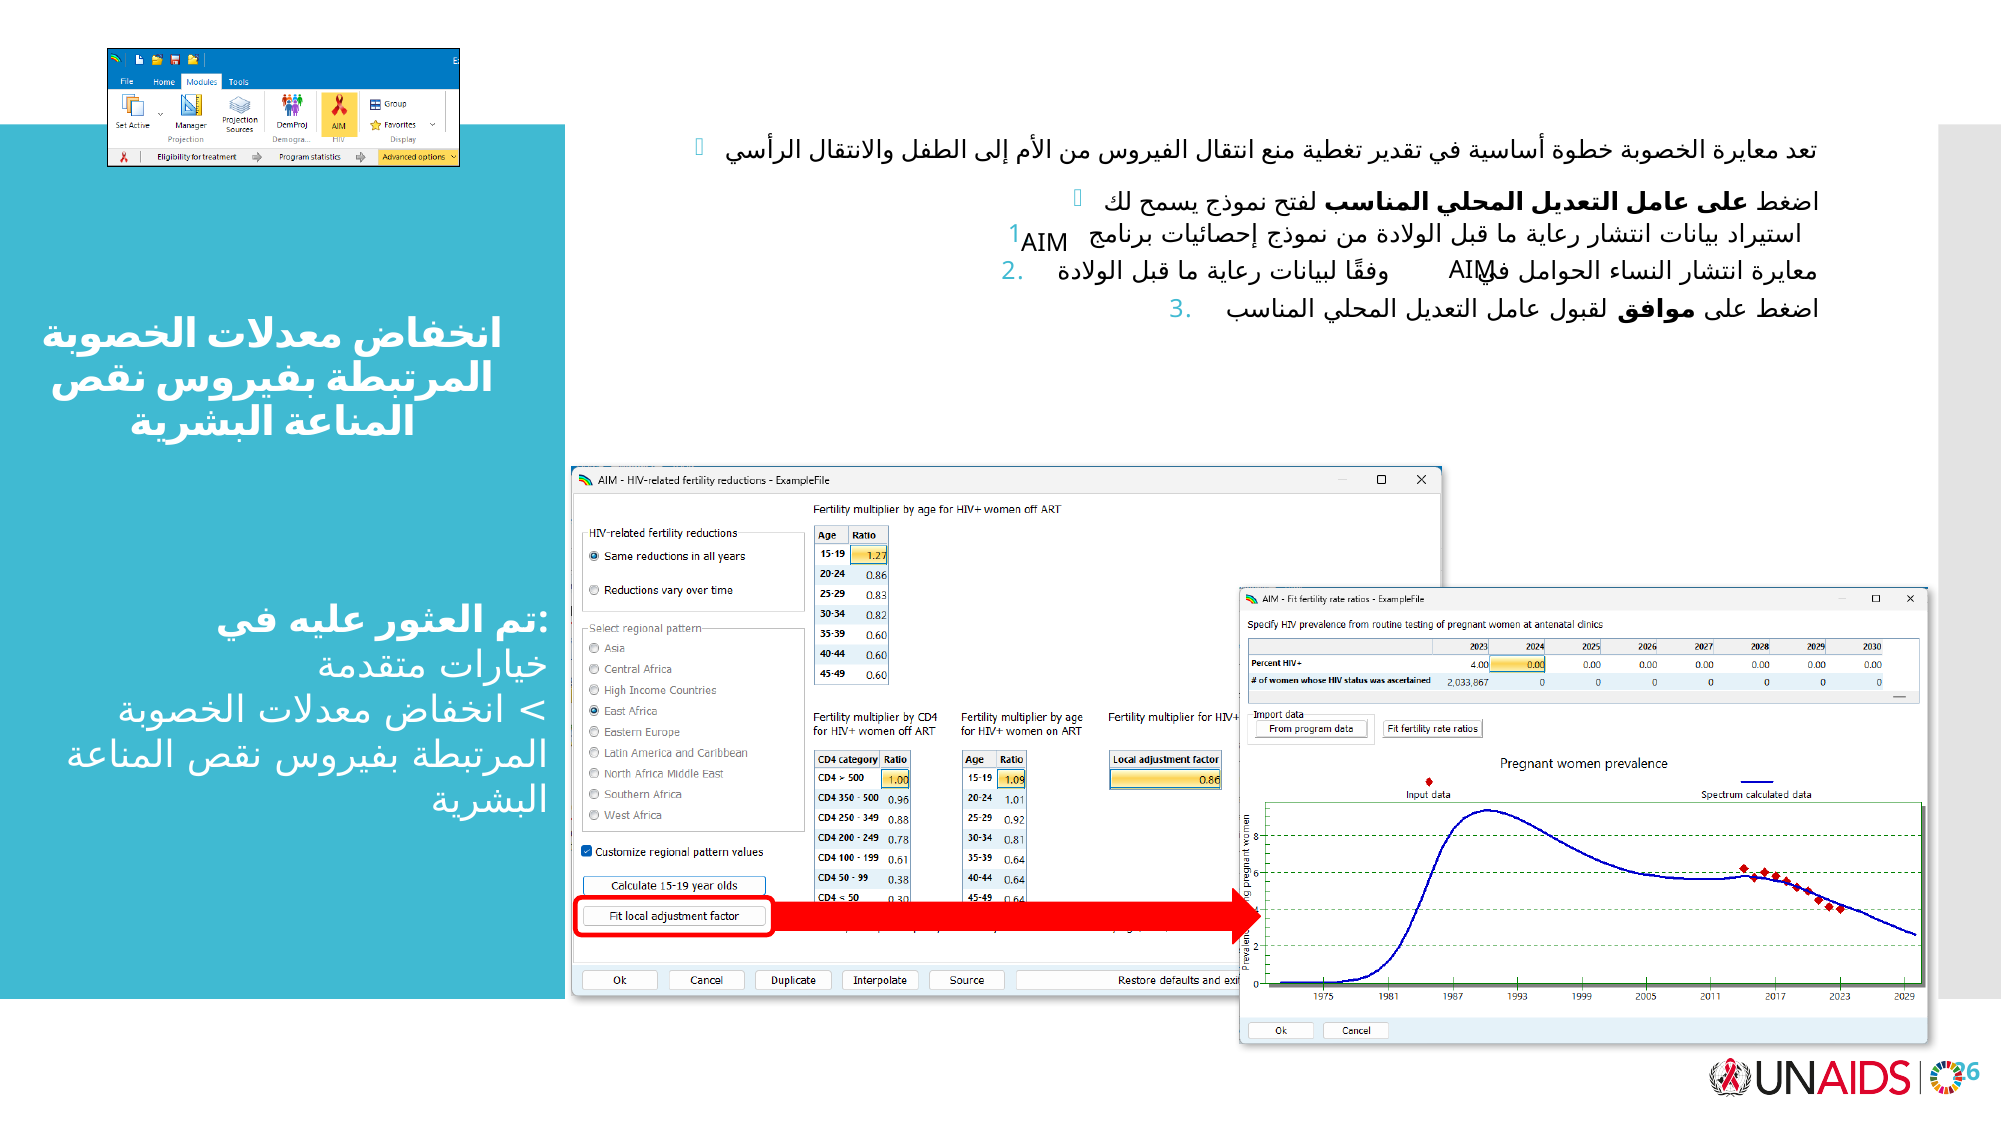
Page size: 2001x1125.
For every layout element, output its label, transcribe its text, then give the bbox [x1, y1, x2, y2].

text_box انخفاض معدلات الخصوبة المرتبطة بفيروس نقص المناعة البشرية [14, 289, 533, 467]
list تعد معايرة الخصوبة خطوة أساسية في تقدير تغطية منع انتقال الفيروس من الأم إلى الطفل والانتقال الرأسي اضغط على عامل التعديل المحلي المناسب لفتح نموذج يسمح لك استيراد بيانات انتشار رعاية ما قبل الولادة من نموذج إحصائيات برنامج معايرة انتشار النساء الحوامل في وفقًا لبيانات رعاية ما قبل الولادة اضغط على موافق لقبول عامل التعديل المحلي المناسب [634, 129, 1835, 585]
slide_number 26 [1744, 1042, 1996, 1103]
text_box AIM [1434, 245, 1536, 291]
picture [106, 47, 460, 167]
text_box تم العثور عليه في: خيارات متقدمة > انخفاض معدلات الخصوبة المرتبطة بفيروس نقص المناعة البشرية [2, 587, 564, 828]
picture [1709, 1058, 1744, 1097]
picture [571, 466, 1928, 1045]
text_box AIM [1006, 219, 1108, 265]
